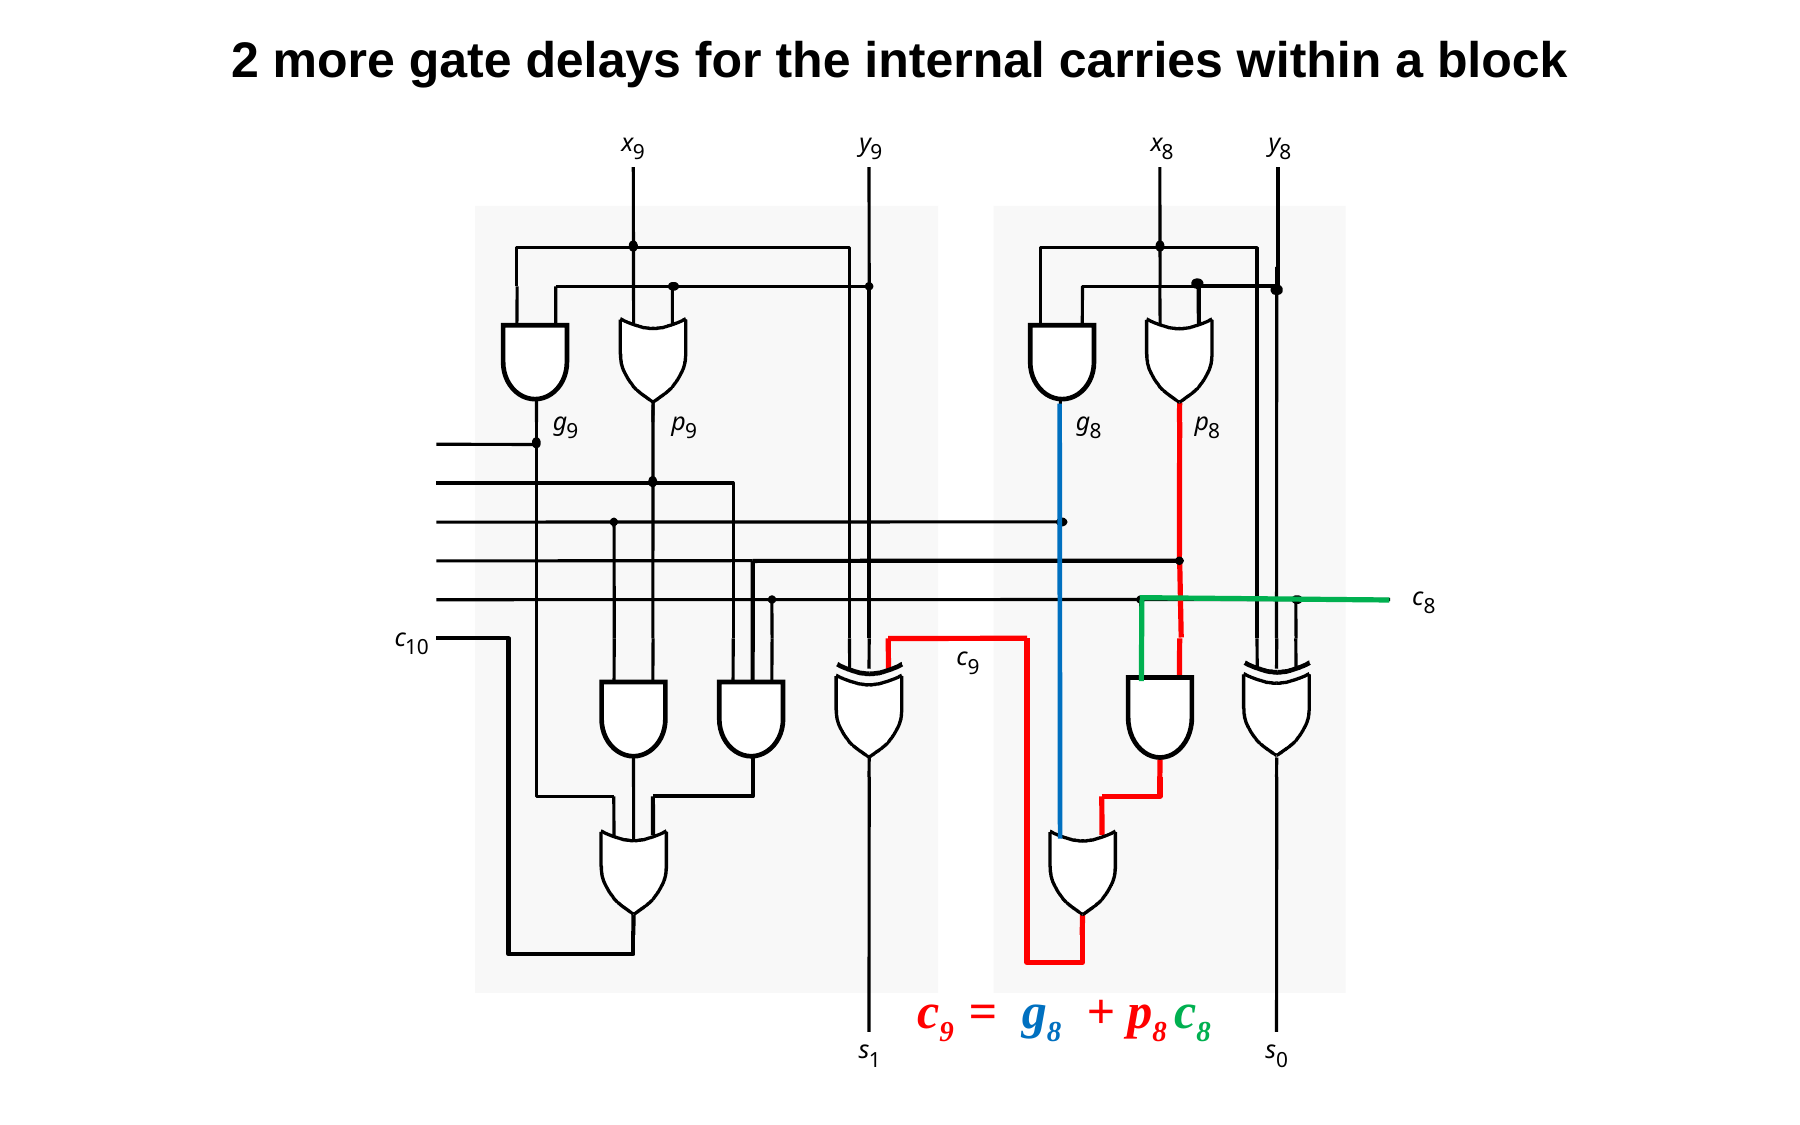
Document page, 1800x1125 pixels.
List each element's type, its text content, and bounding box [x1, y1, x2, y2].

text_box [394, 126, 1441, 1072]
text_box 2 more gate delays for the internal carries within a block [149, 20, 1650, 118]
